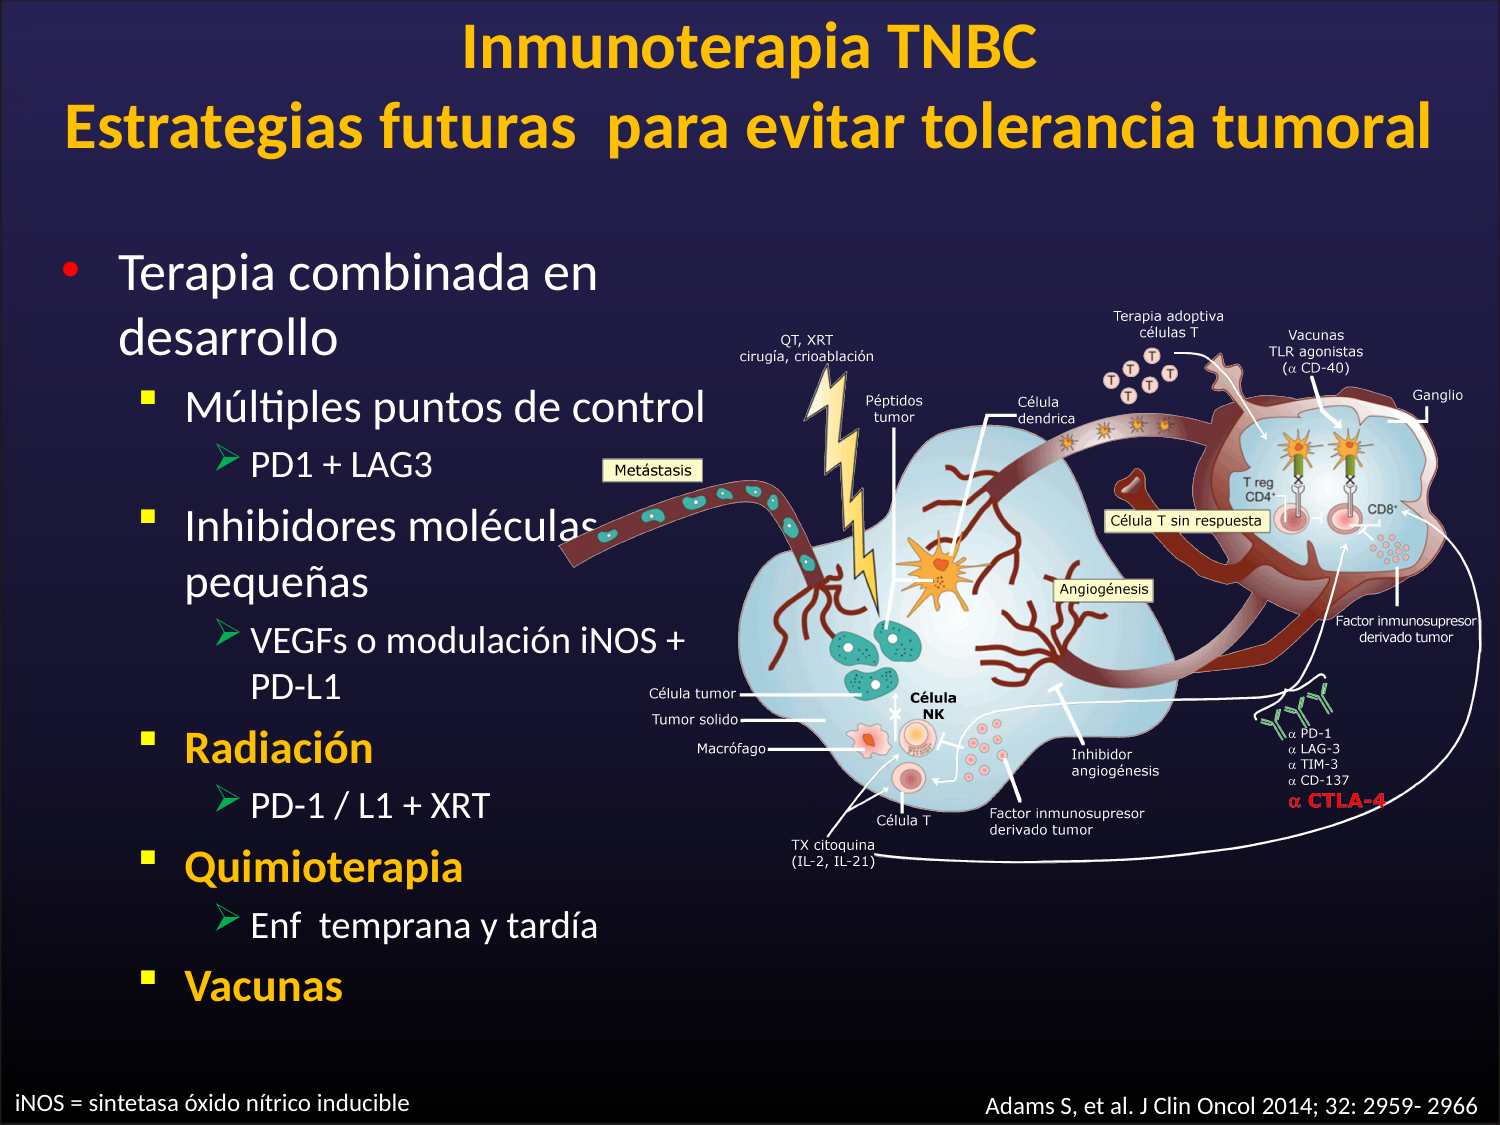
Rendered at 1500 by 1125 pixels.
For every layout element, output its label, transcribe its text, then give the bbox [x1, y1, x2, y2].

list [521, 245, 1489, 919]
text_box Adams S, et al. J Clin Oncol 2014; 32: 2959- 2966 [915, 1082, 1495, 1125]
list Terapia combinada en desarrollo Múltiples puntos de control PD1 + LAG3 Inhibidores moléculas pequeñas VEGFs o modulación iNOS + PD-L1 Radiación PD-1 / L1 + XRT Quimioterapia Enf temprana y tardía Vacunas [46, 229, 738, 1032]
picture [0, 164, 1500, 1125]
title Inmunoterapia TNBC Estrategias futuras para evitar tolerancia tumoral [0, 0, 1500, 164]
text_box iNOS = sintetasa óxido nítrico inducible [0, 1079, 680, 1125]
